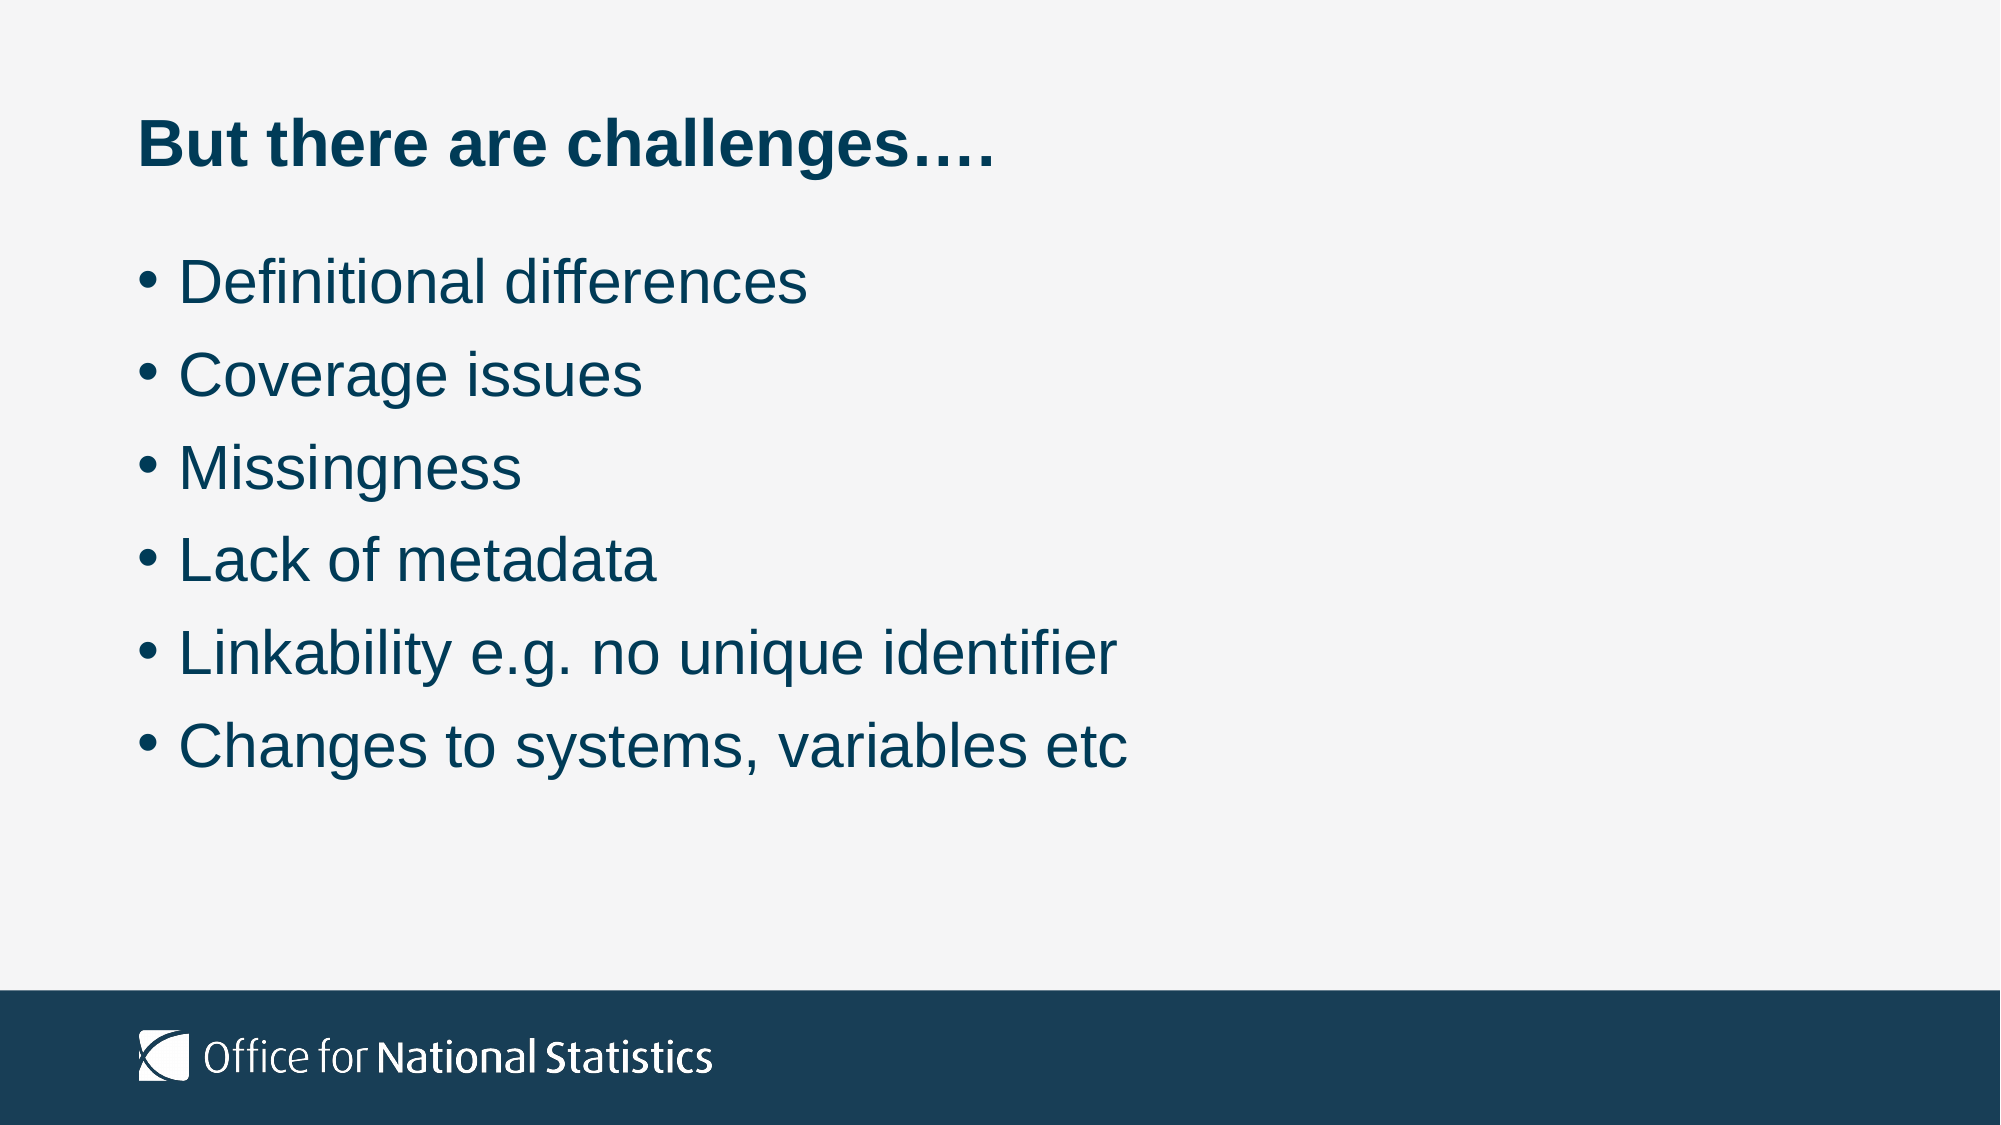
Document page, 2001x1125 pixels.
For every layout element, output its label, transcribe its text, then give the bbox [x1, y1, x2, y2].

title But there are challenges…. [137, 105, 1863, 182]
picture [139, 1030, 712, 1081]
list Definitional differences Coverage issues Missingness Lack of metadata Linkability e.g. no unique identifier Changes to systems, variables etc [137, 233, 1863, 879]
